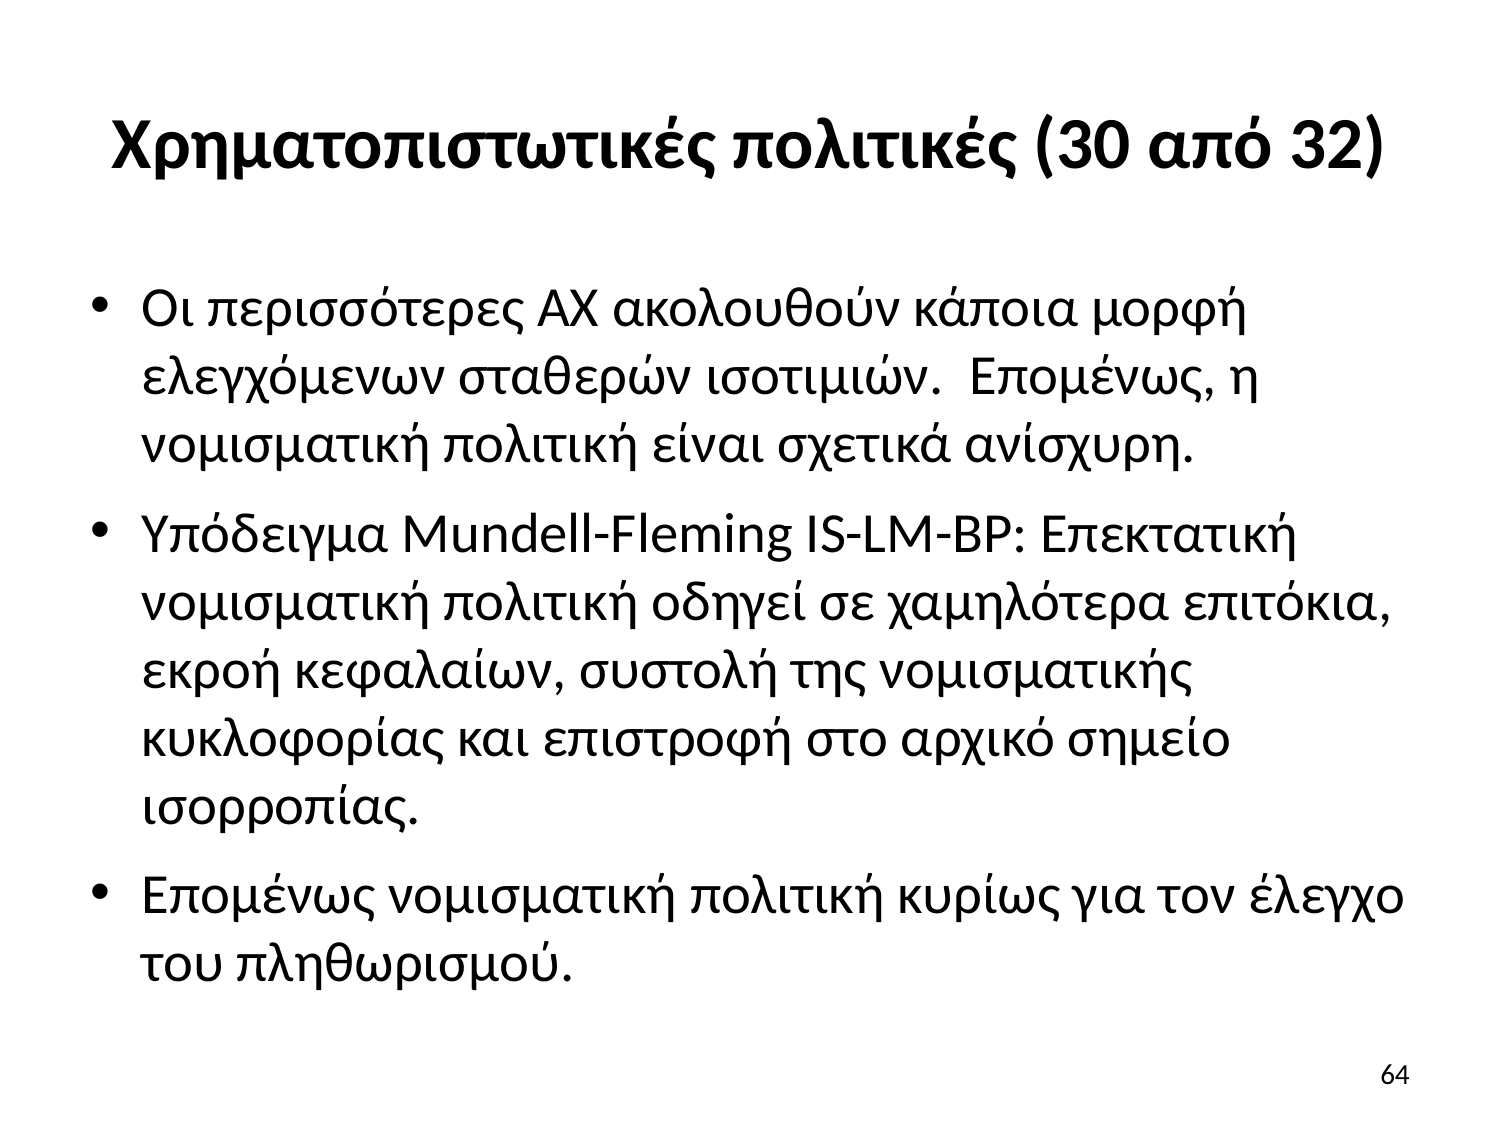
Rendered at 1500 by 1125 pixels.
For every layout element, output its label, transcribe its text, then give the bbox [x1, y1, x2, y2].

list Οι περισσότερες ΑΧ ακολουθούν κάποια μορφή ελεγχόμενων σταθερών ισοτιμιών. Επομένως, η νομισματική πολιτική είναι σχετικά ανίσχυρη. Υπόδειγμα Mundell-Fleming IS-LM-BP: Επεκτατική νομισματική πολιτική οδηγεί σε χαμηλότερα επιτόκια, εκροή κεφαλαίων, συστολή της νομισματικής κυκλοφορίας και επιστροφή στο αρχικό σημείο ισορροπίας. Επομένως νομισματική πολιτική κυρίως για τον έλεγχο του πληθωρισμού. [75, 262, 1425, 1005]
title Χρηματοπιστωτικές πολιτικές (30 από 32) [75, 45, 1425, 233]
slide_number 64 [1074, 1042, 1425, 1103]
